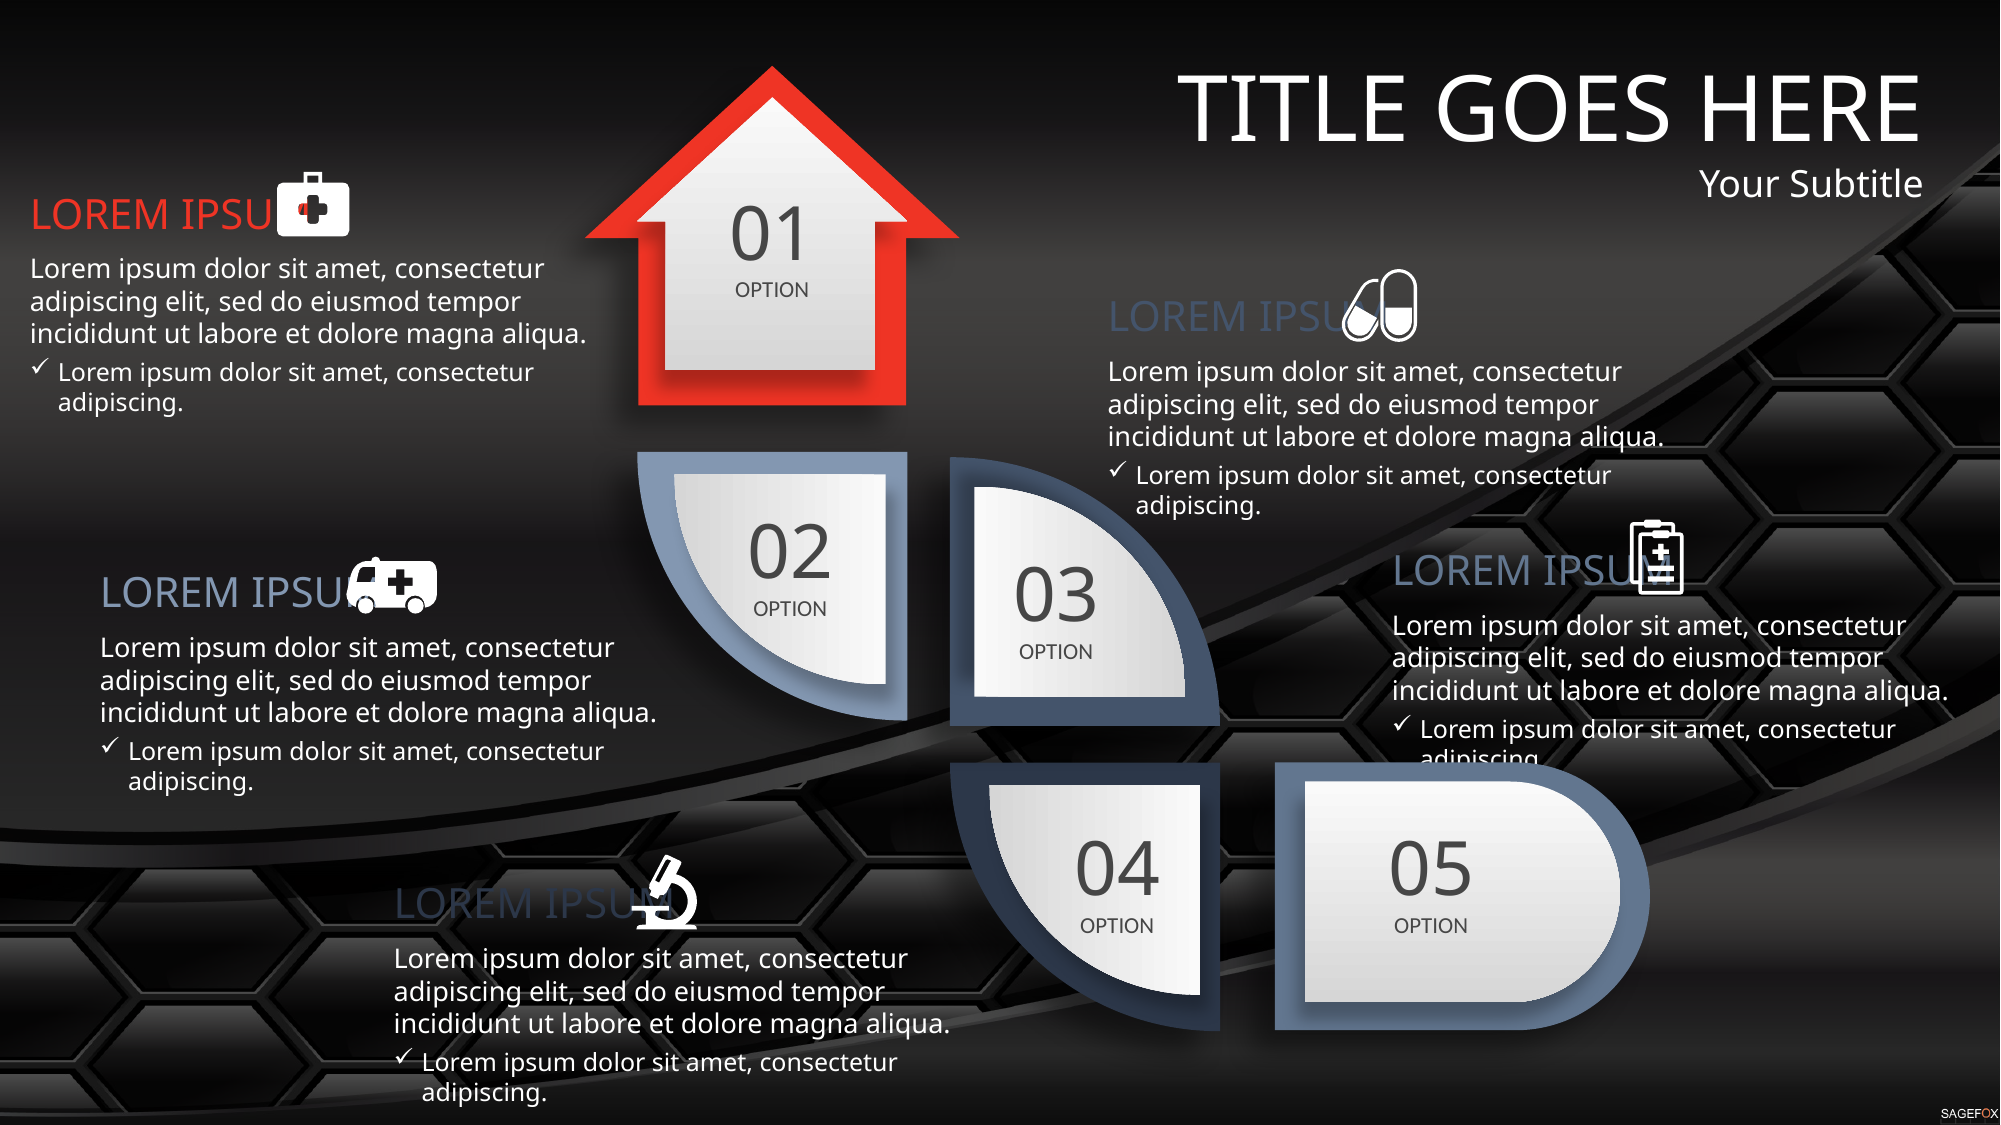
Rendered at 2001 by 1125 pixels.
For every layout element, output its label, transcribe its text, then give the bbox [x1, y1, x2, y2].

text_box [346, 556, 437, 614]
picture [0, 0, 2001, 1125]
text_box [973, 485, 1187, 698]
text_box 01 OPTION [715, 180, 829, 308]
text_box [1273, 761, 1651, 1032]
text_box 03 OPTION [999, 541, 1113, 670]
text_box LOREM IPSUM Lorem ipsum dolor sit amet, consectetur adipiscing elit, sed do eiusmod tempor incididunt ut labore et dolore magna aliqua. Lorem ipsum dolor sit amet, consectetur adipiscing. [14, 179, 622, 425]
text_box 04 OPTION [1060, 815, 1174, 943]
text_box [1629, 519, 1684, 595]
text_box [673, 473, 887, 686]
text_box [631, 854, 697, 930]
text_box 05 OPTION [1374, 815, 1488, 943]
text_box LOREM IPSUM Lorem ipsum dolor sit amet, consectetur adipiscing elit, sed do eiusmod tempor incididunt ut labore et dolore magna aliqua. Lorem ipsum dolor sit amet, consectetur adipiscing. [1377, 536, 2000, 781]
text_box [949, 761, 1222, 1033]
text_box LOREM IPSUM Lorem ipsum dolor sit amet, consectetur adipiscing elit, sed do eiusmod tempor incididunt ut labore et dolore magna aliqua. Lorem ipsum dolor sit amet, consectetur adipiscing. [1092, 282, 1742, 527]
text_box [948, 456, 1222, 727]
text_box LOREM IPSUM Lorem ipsum dolor sit amet, consectetur adipiscing elit, sed do eiusmod tempor incididunt ut labore et dolore magna aliqua. Lorem ipsum dolor sit amet, consectetur adipiscing. [85, 558, 734, 803]
text_box [277, 171, 350, 237]
text_box LOREM IPSUM Lorem ipsum dolor sit amet, consectetur adipiscing elit, sed do eiusmod tempor incididunt ut labore et dolore magna aliqua. Lorem ipsum dolor sit amet, consectetur adipiscing. [378, 869, 1028, 1114]
text_box 02 OPTION [733, 498, 847, 626]
text_box [1303, 780, 1621, 1004]
text_box TITLE GOES HERE Your Subtitle [1035, 42, 1939, 212]
text_box [988, 783, 1202, 996]
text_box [1339, 268, 1418, 344]
text_box [636, 450, 909, 722]
text_box [634, 95, 910, 372]
text_box [582, 64, 963, 407]
